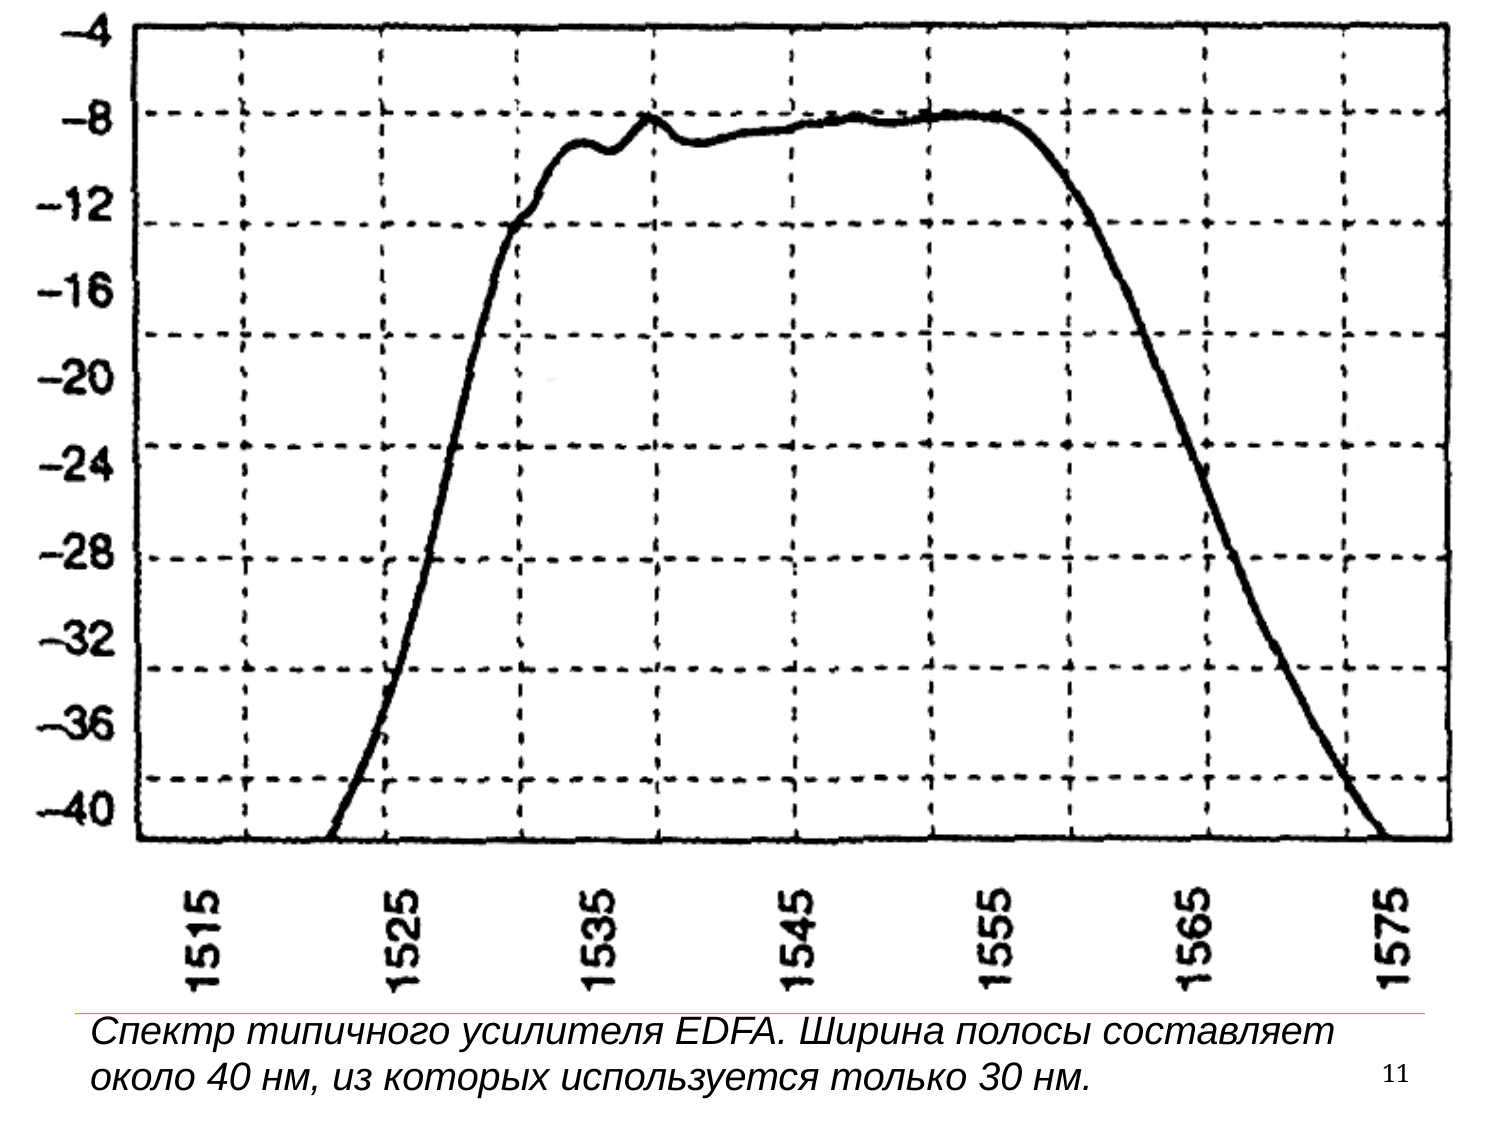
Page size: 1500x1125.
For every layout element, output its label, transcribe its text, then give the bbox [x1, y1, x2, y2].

list Спектр типичного усилителя EDFA. Ширина полосы составляет около 40 нм, из которых используется только 30 нм. [75, 1021, 1425, 1125]
picture [0, 0, 1500, 1013]
